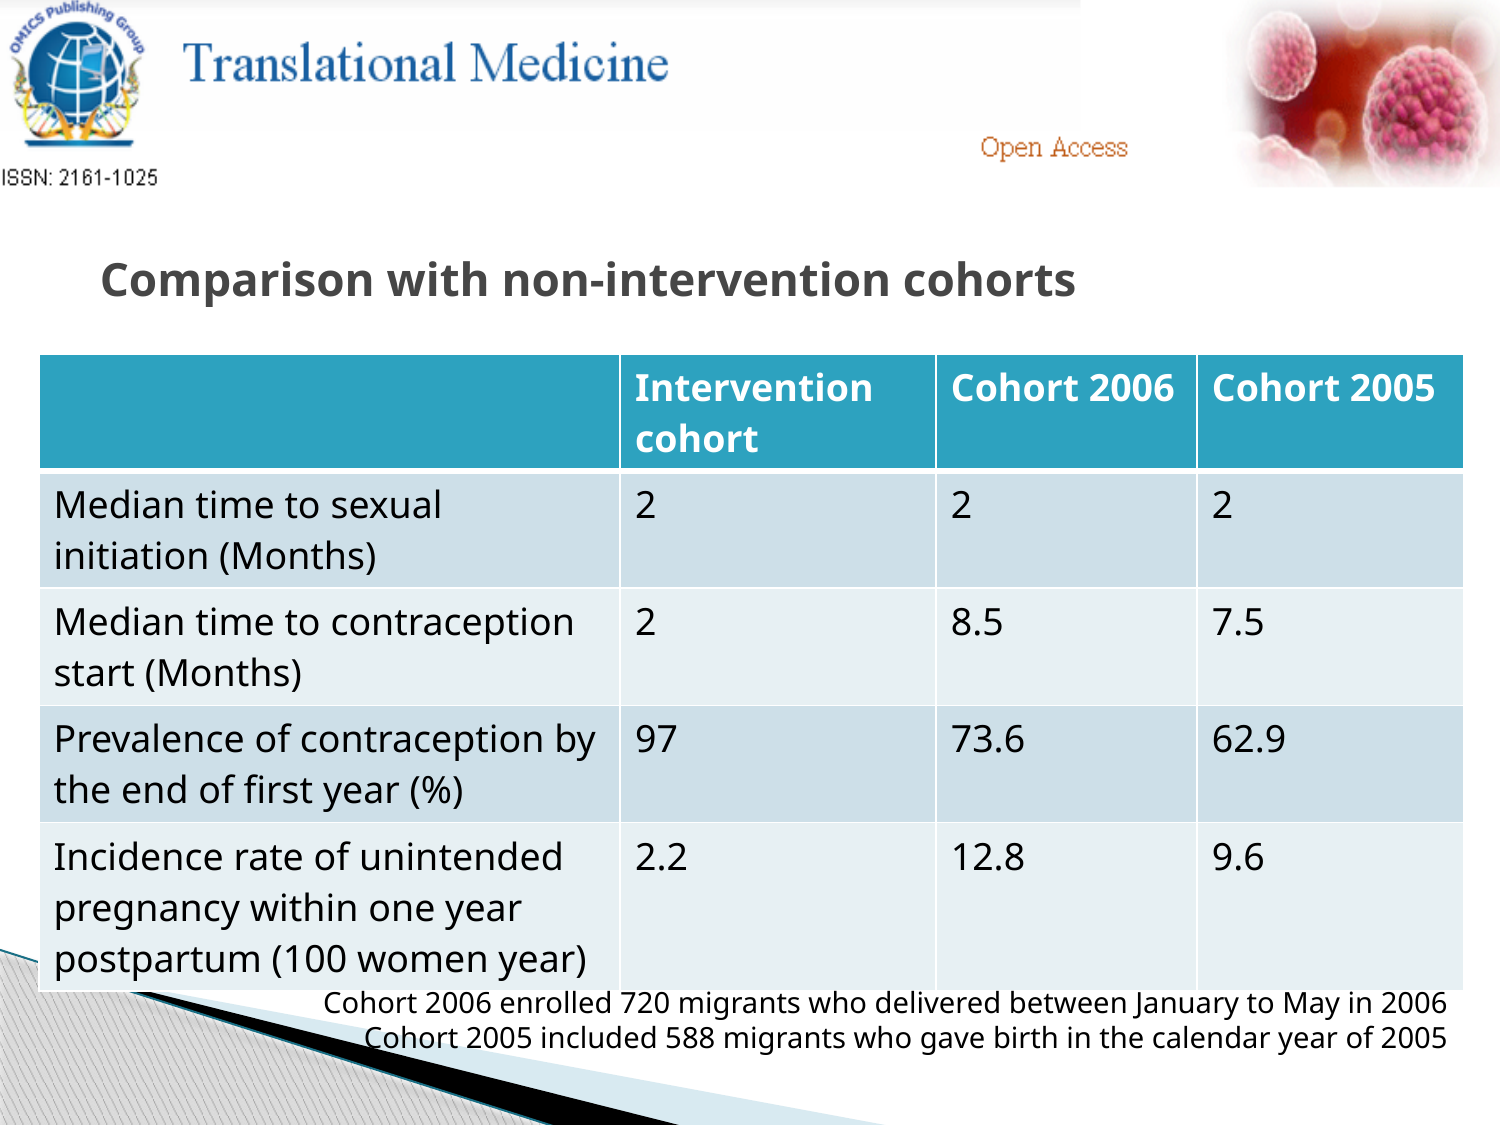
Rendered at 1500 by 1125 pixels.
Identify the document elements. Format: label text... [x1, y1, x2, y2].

table_cell Incidence rate of unintended pregnancy within one year postpartum (100 women year) [40, 823, 619, 990]
table_cell 2.2 [621, 823, 935, 977]
table_cell 2 [621, 474, 935, 587]
table_cell 62.9 [1198, 706, 1463, 822]
table_cell 97 [621, 706, 935, 822]
table_cell Prevalence of contraception by the end of first year (%) [40, 706, 619, 822]
text_box Cohort 2006 enrolled 720 migrants who delivered between January to May in 2006 Cohort 2005 included 588 migrants who gave birth in the calendar year of 2005 [118, 977, 1471, 1062]
table_header Intervention cohort [621, 355, 935, 468]
table_cell 7.5 [1198, 589, 1463, 705]
picture [0, 0, 1500, 201]
title Comparison with non-intervention cohorts [85, 232, 1361, 325]
table_cell 9.6 [1198, 823, 1463, 977]
table_cell 2 [1198, 474, 1463, 587]
table_header Cohort 2005 [1198, 355, 1463, 468]
table_cell 8.5 [937, 589, 1196, 705]
table_cell Median time to contraception start (Months) [40, 589, 619, 705]
table_cell 12.8 [937, 823, 1196, 977]
table_cell 2 [937, 474, 1196, 587]
table_cell 73.6 [937, 706, 1196, 822]
table_cell 2 [621, 589, 935, 705]
table_cell Median time to sexual initiation (Months) [40, 474, 619, 587]
table_header [40, 355, 619, 468]
table_header Cohort 2006 [937, 355, 1196, 468]
